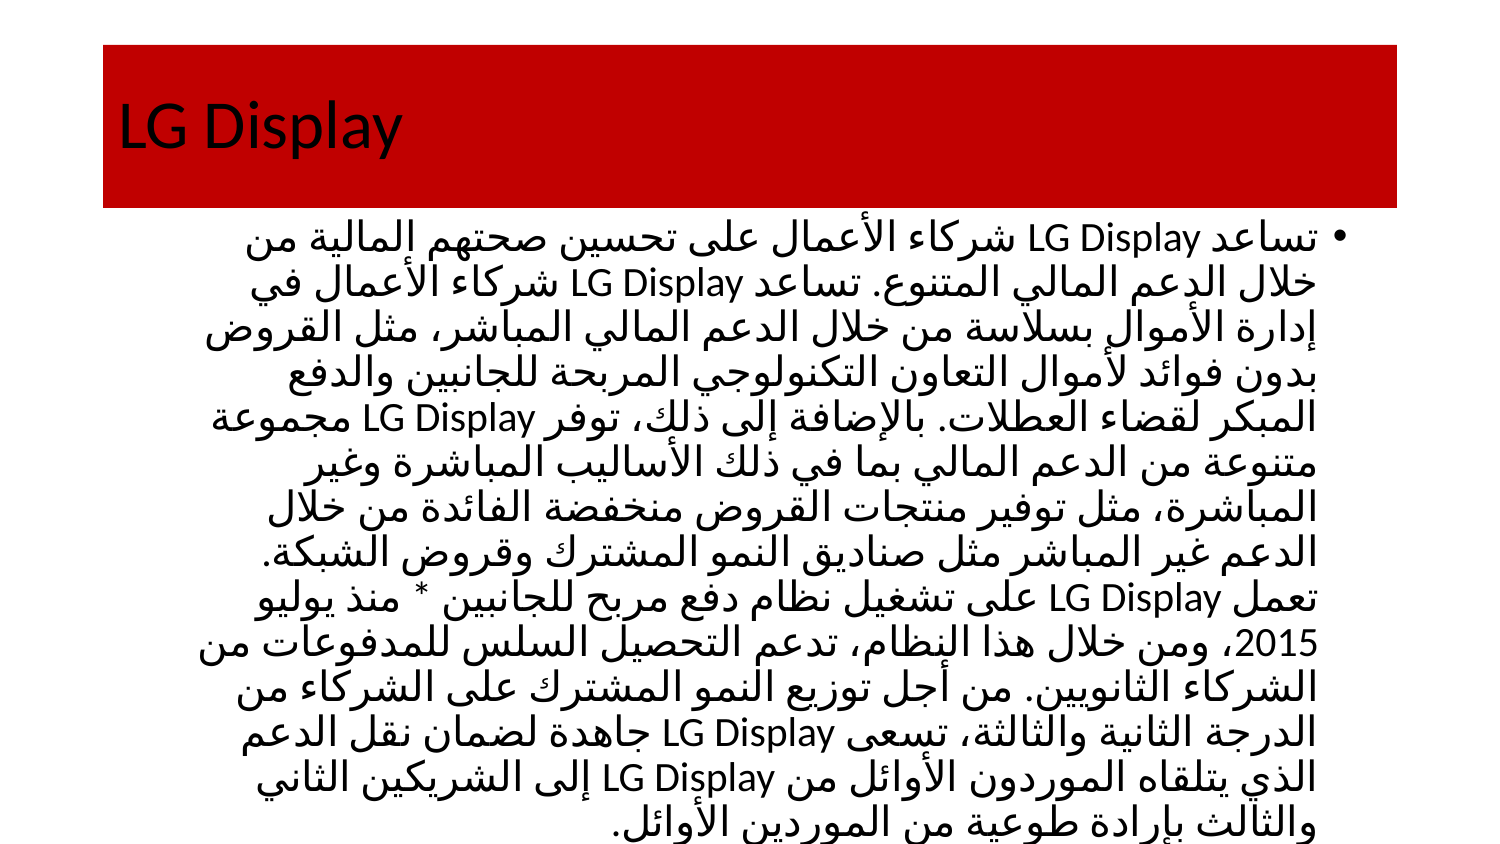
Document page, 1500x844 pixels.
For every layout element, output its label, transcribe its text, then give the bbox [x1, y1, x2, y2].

list تساعد LG Display شركاء الأعمال على تحسين صحتهم المالية من خلال الدعم المالي المتنوع. تساعد LG Display شركاء الأعمال في إدارة الأموال بسلاسة من خلال الدعم المالي المباشر، مثل القروض بدون فوائد لأموال التعاون التكنولوجي المربحة للجانبين والدفع المبكر لقضاء العطلات. بالإضافة إلى ذلك، توفر LG Display مجموعة متنوعة من الدعم المالي بما في ذلك الأساليب المباشرة وغير المباشرة، مثل توفير منتجات القروض منخفضة الفائدة من خلال الدعم غير المباشر مثل صناديق النمو المشترك وقروض الشبكة. تعمل LG Display على تشغيل نظام دفع مربح للجانبين * منذ يوليو 2015، ومن خلال هذا النظام، تدعم التحصيل السلس للمدفوعات من الشركاء الثانويين. من أجل توزيع النمو المشترك على الشركاء من الدرجة الثانية والثالثة، تسعى LG Display جاهدة لضمان نقل الدعم الذي يتلقاه الموردون الأوائل من LG Display إلى الشريكين الثاني والثالث بإرادة طوعية من الموردين الأوائل. https://www.lgdisplay.com/eng/esg/social/scm/mutual [179, 207, 1363, 831]
title LG Display [103, 44, 1397, 208]
